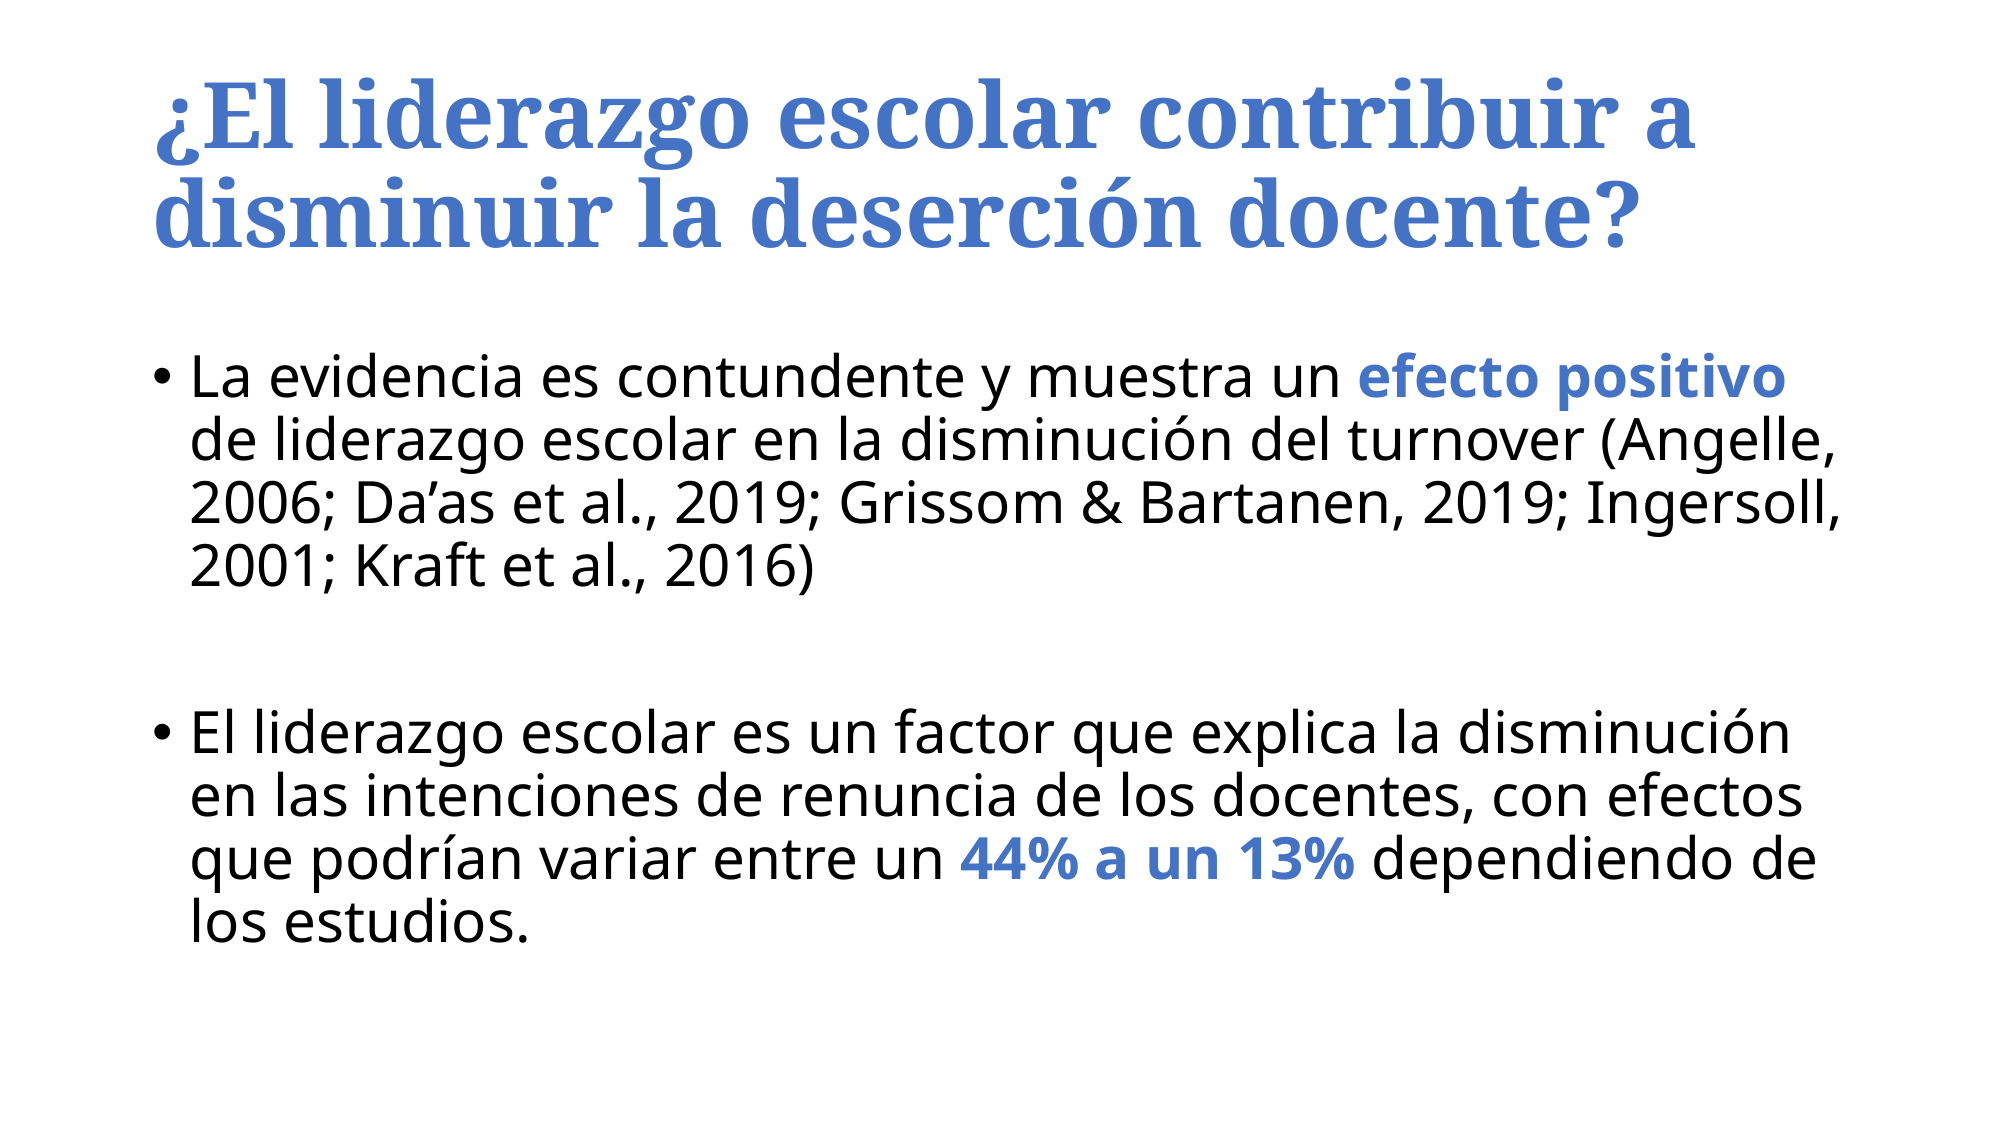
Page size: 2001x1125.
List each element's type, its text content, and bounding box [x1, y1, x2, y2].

list La evidencia es contundente y muestra un efecto positivo de liderazgo escolar en la disminución del turnover (Angelle, 2006; Da’as et al., 2019; Grissom & Bartanen, 2019; Ingersoll, 2001; Kraft et al., 2016) El liderazgo escolar es un factor que explica la disminución en las intenciones de renuncia de los docentes, con efectos que podrían variar entre un 44% a un 13% dependiendo de los estudios. [137, 340, 1863, 982]
title ¿El liderazgo escolar contribuir a disminuir la deserción docente? [137, 59, 1863, 278]
